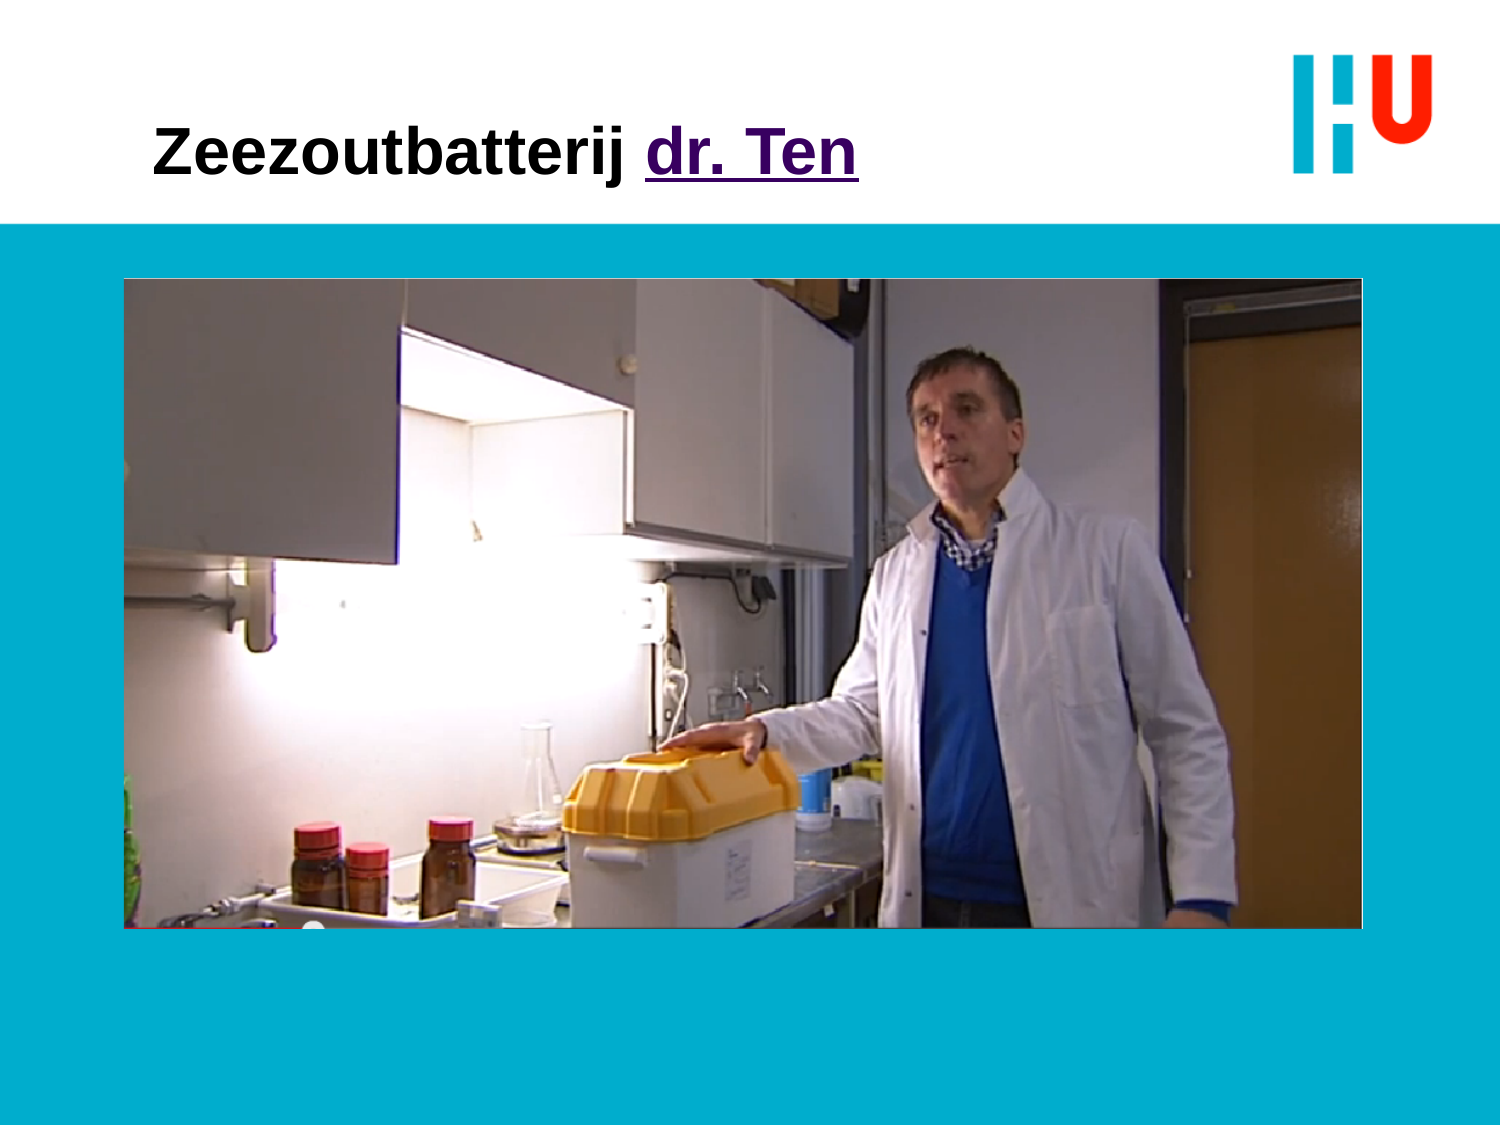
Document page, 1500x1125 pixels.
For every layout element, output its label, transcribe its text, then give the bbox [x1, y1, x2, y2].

title Zeezoutbatterij dr. Ten [137, 99, 1151, 196]
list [123, 278, 1364, 929]
picture [0, 0, 1500, 1125]
